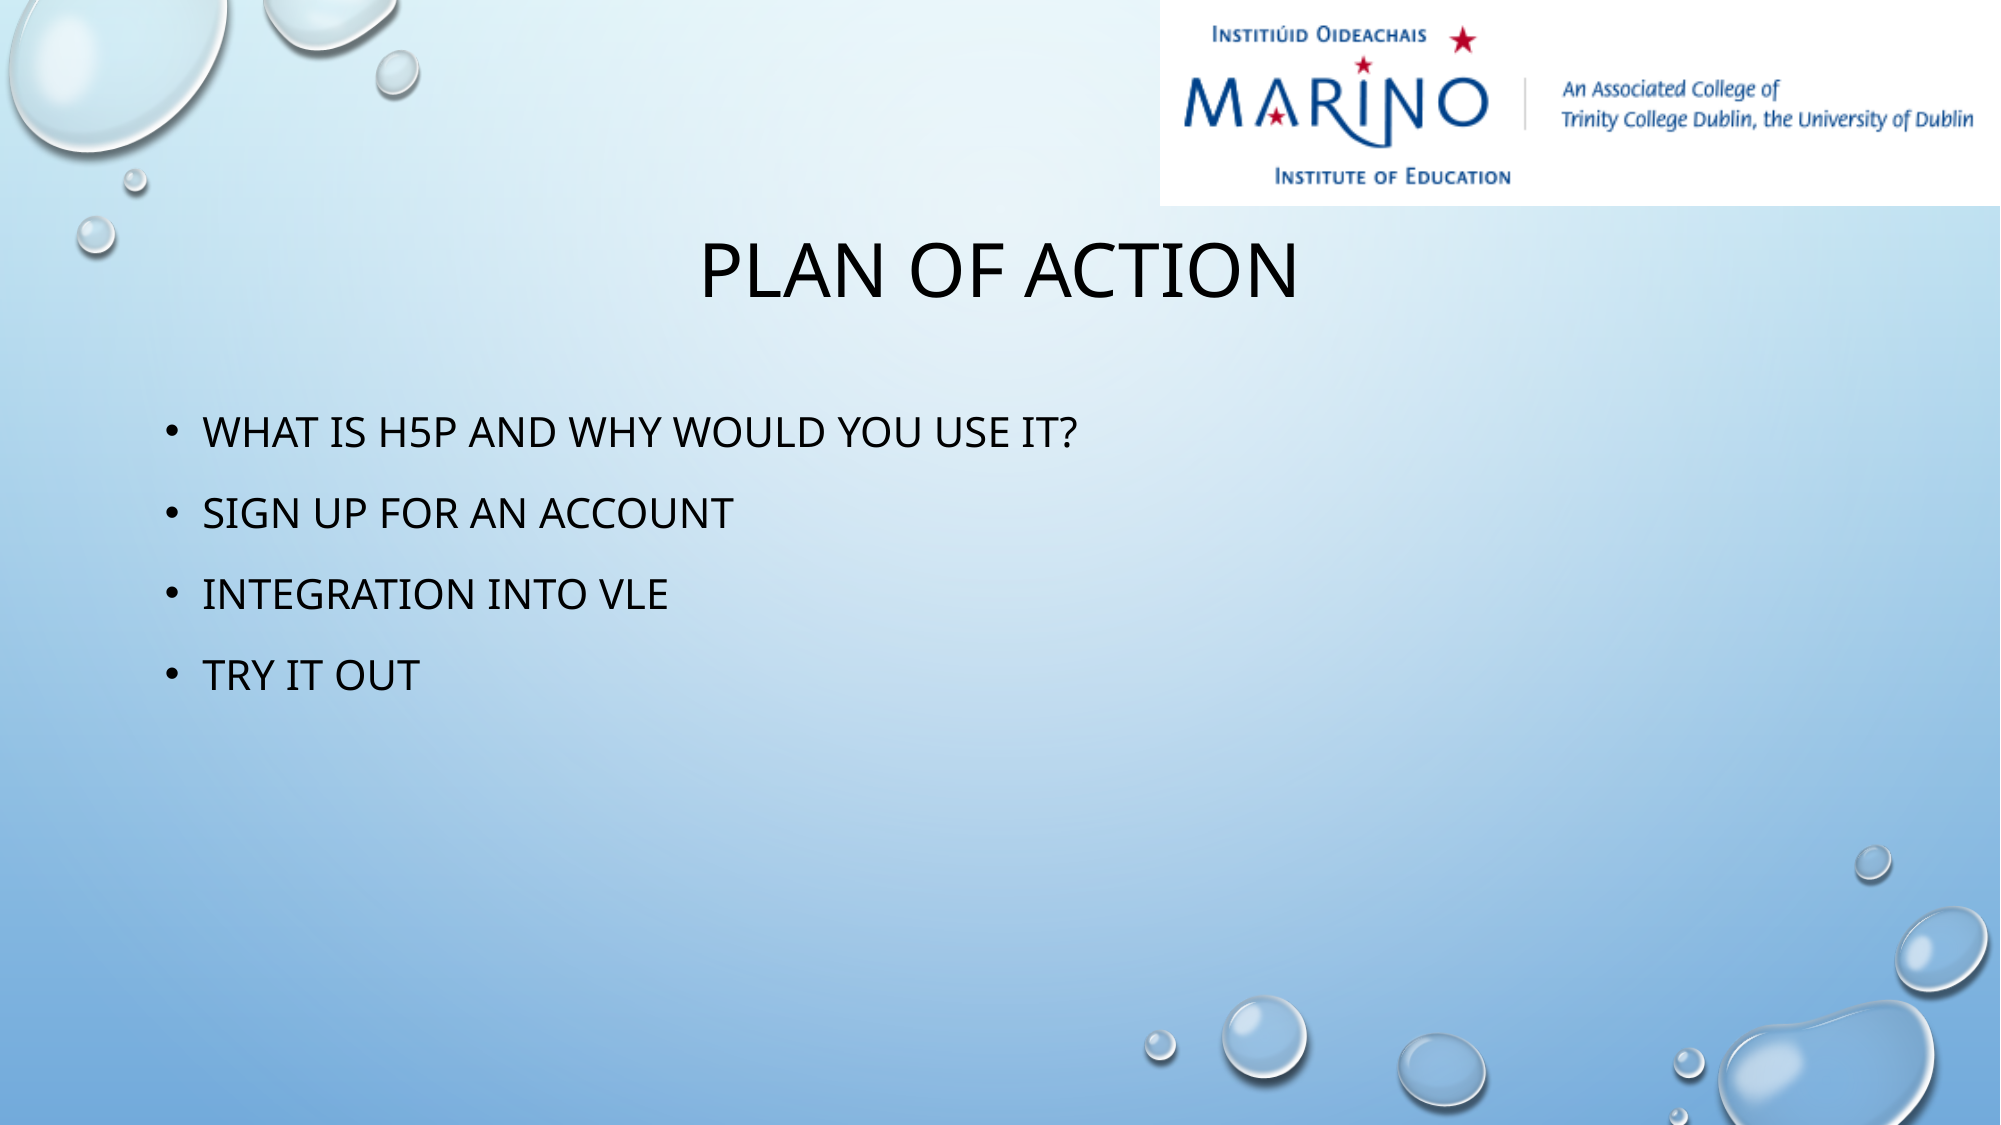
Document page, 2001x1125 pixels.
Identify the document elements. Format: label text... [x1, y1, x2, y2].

list WHAT IS H5P AND WHY WOULD YOU USE IT? SIGN UP FOR AN ACCOUNT INTEGRATION INTO VLE TRY IT OUT [149, 388, 1850, 950]
picture [0, 0, 2000, 1125]
title PLAN OF ACTION [149, 101, 1851, 364]
